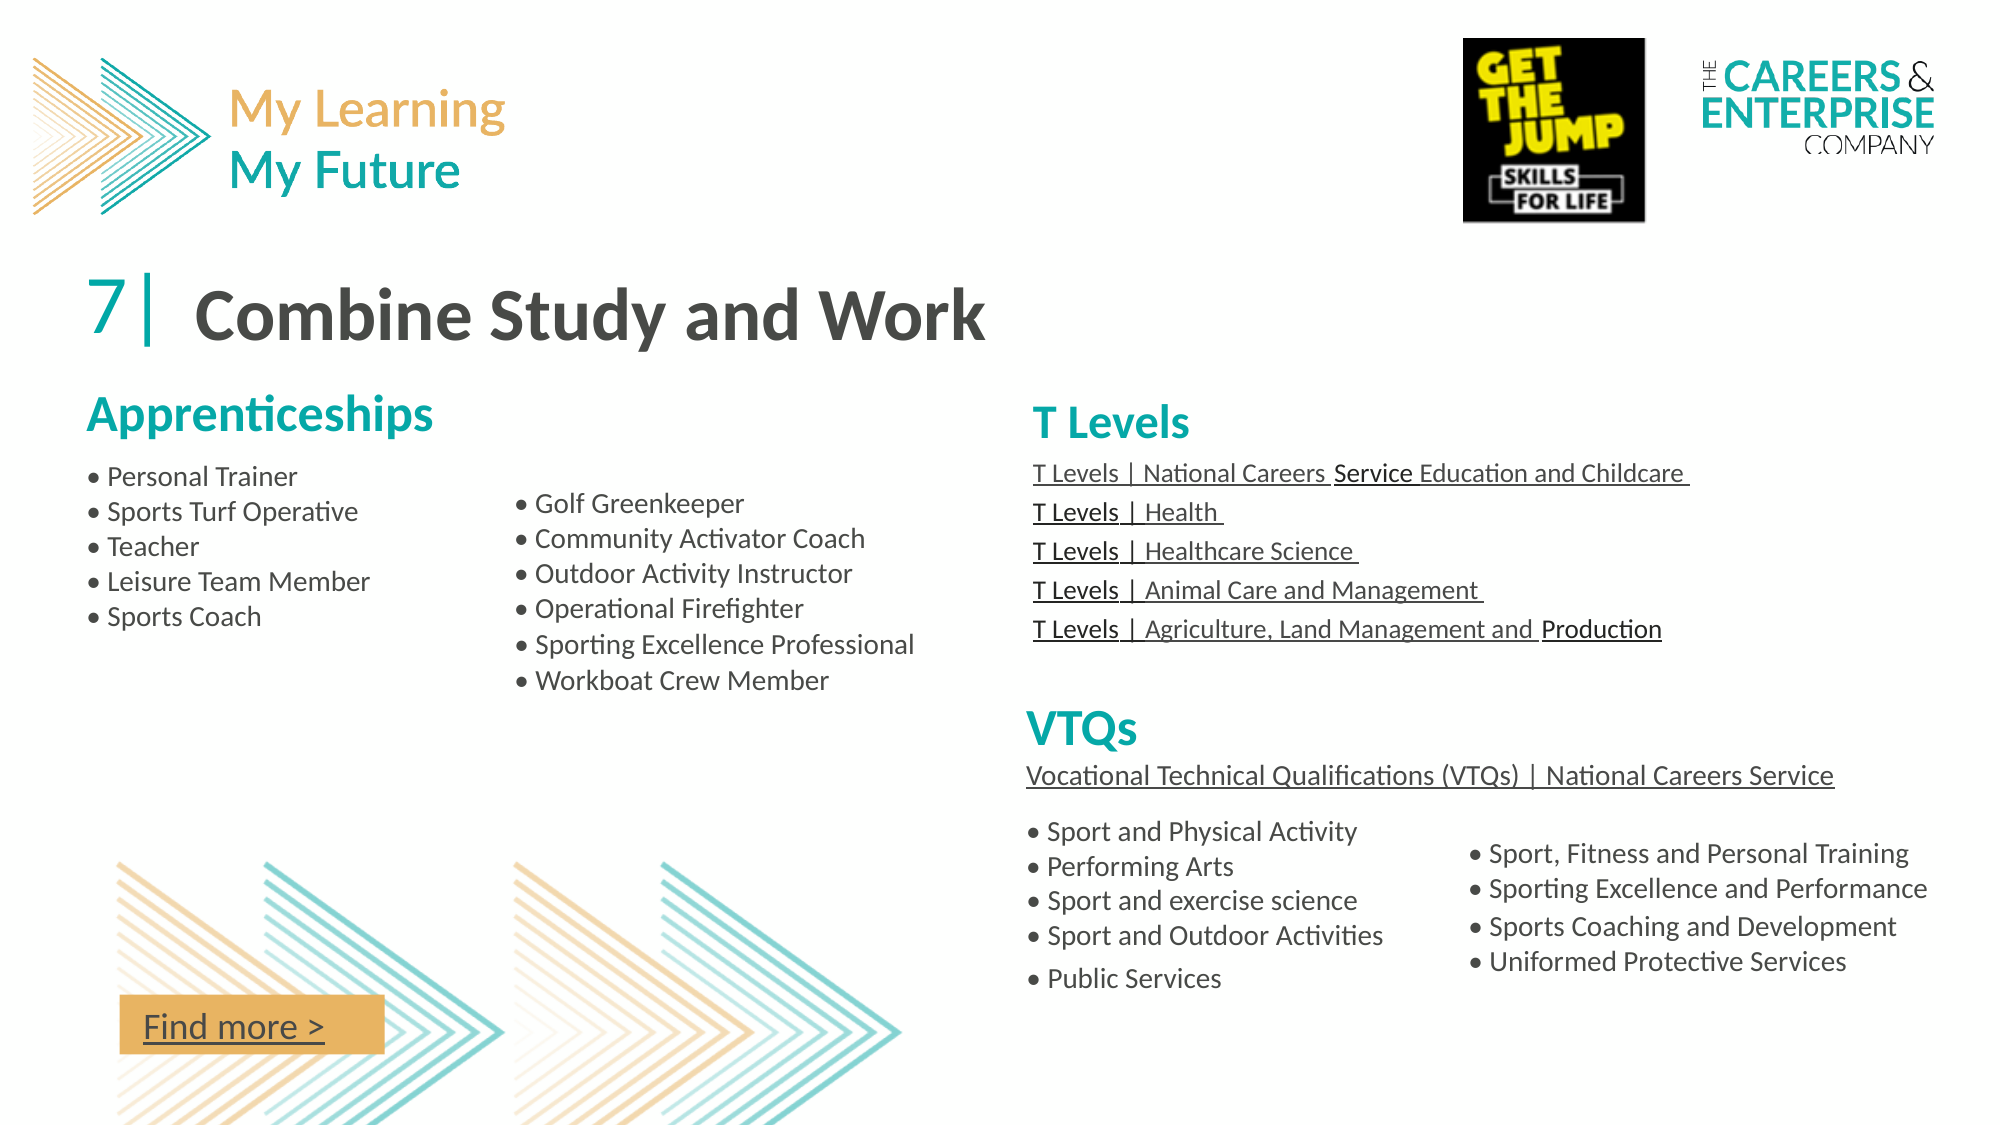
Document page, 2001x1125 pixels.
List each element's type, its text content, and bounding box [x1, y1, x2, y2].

subtitle Apprenticeships • Personal Trainer • Sports Turf Operative • Teacher • Leisure Team Member • Sports Coach [71, 371, 983, 754]
text_box • Sports Coaching and Development ​ • Uniformed Protective Services [1453, 900, 1953, 986]
text_box VTQs Vocational Technical Qualifications (VTQs) | National Careers Service • Sport and Physical Activity • Performing Arts [1011, 685, 1997, 969]
title Combine Study and Work [563, 258, 1169, 346]
text_box 7| [70, 242, 563, 358]
picture [1463, 38, 1647, 227]
text_box • Sport, Fitness and Personal Training​ • Sporting Excellence and Performance [1453, 826, 1947, 900]
text_box • Sport and exercise science ​ • Sport and Outdoor Activities [1011, 874, 1462, 960]
text_box • Public Services ​ [1011, 951, 1275, 1002]
picture [9, 33, 540, 239]
text_box T Levels T Levels | National Careers Service Education and Childcare T Levels | Health T Levels | Healthcare Science T Levels | Animal Care and Management T Levels | Agriculture, Land Management and Production [1017, 371, 2000, 654]
picture [65, 810, 936, 1125]
text_box • Golf Greenkeeper • Community Activator Coach • Outdoor Activity Instructor • Operational Firefighter [499, 477, 943, 618]
text_box • Sporting Excellence Professional ​ • Workboat Crew Member​ [499, 618, 950, 704]
